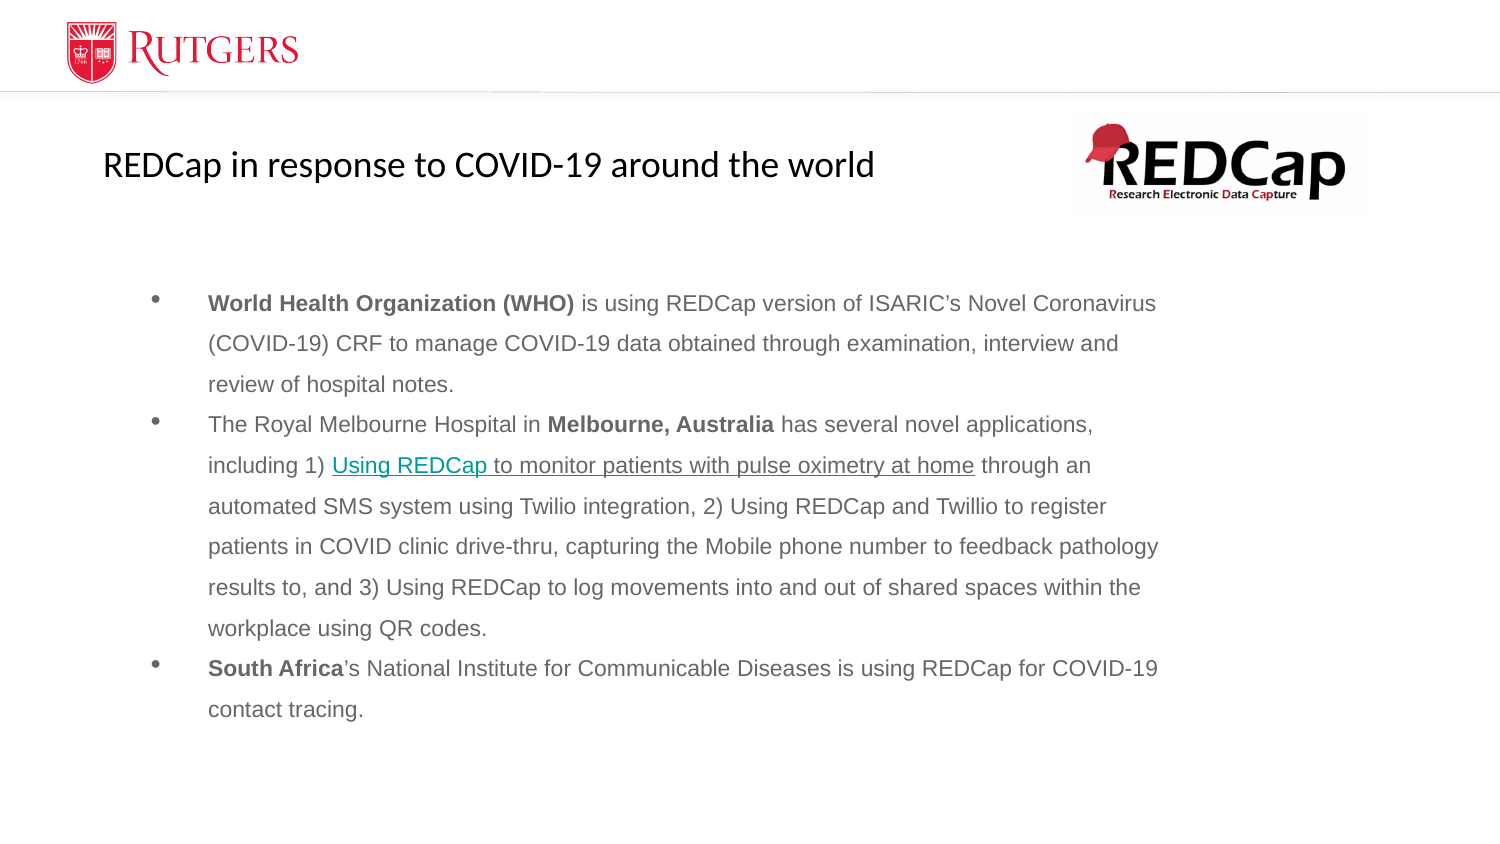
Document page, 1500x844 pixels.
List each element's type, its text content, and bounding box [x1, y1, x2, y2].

text_box World Health Organization (WHO) is using REDCap version of ISARIC’s Novel Coronavirus (COVID-19) CRF to manage COVID-19 data obtained through examination, interview and review of hospital notes. The Royal Melbourne Hospital in Melbourne, Australia has several novel applications, including 1) Using REDCap to monitor patients with pulse oximetry at home through an automated SMS system using Twilio integration, 2) Using REDCap and Twillio to register patients in COVID clinic drive-thru, capturing the Mobile phone number to feedback pathology results to, and 3) Using REDCap to log movements into and out of shared spaces within the workplace using QR codes. South Africa’s National Institute for Communicable Diseases is using REDCap for COVID-19 contact tracing. [137, 267, 1193, 730]
title REDCap in response to COVID-19 around the world [0, 112, 1072, 212]
picture [1073, 113, 1367, 216]
picture [67, 22, 298, 84]
